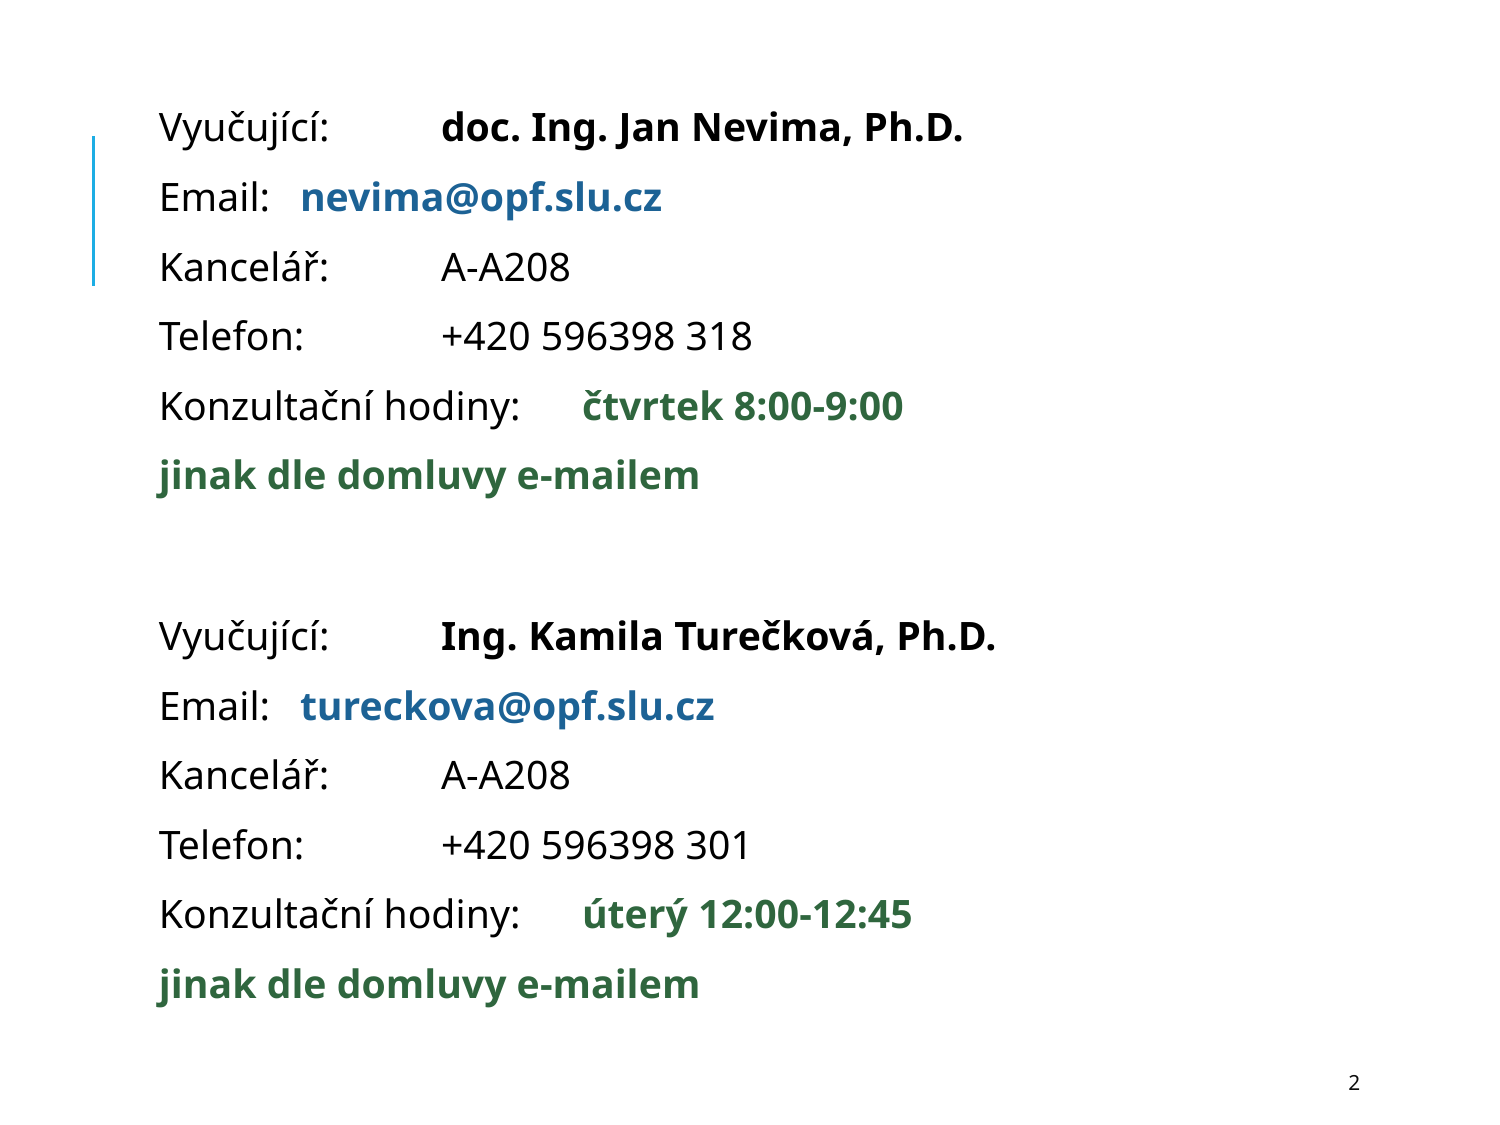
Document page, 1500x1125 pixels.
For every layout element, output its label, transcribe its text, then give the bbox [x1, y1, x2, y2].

list Vyučující: doc. Ing. Jan Nevima, Ph.D. Email: nevima@opf.slu.cz Kancelář: A-A208 Telefon: +420 596398 318 Konzultační hodiny: čtvrtek 8:00-9:00 jinak dle domluvy e-mailem Vyučující: Ing. Kamila Turečková, Ph.D. Email: tureckova@opf.slu.cz Kancelář: A-A208 Telefon: +420 596398 301 Konzultační hodiny: úterý 12:00-12:45 jinak dle domluvy e-mailem [137, 100, 1334, 1018]
slide_number 2 [1333, 1061, 1454, 1107]
